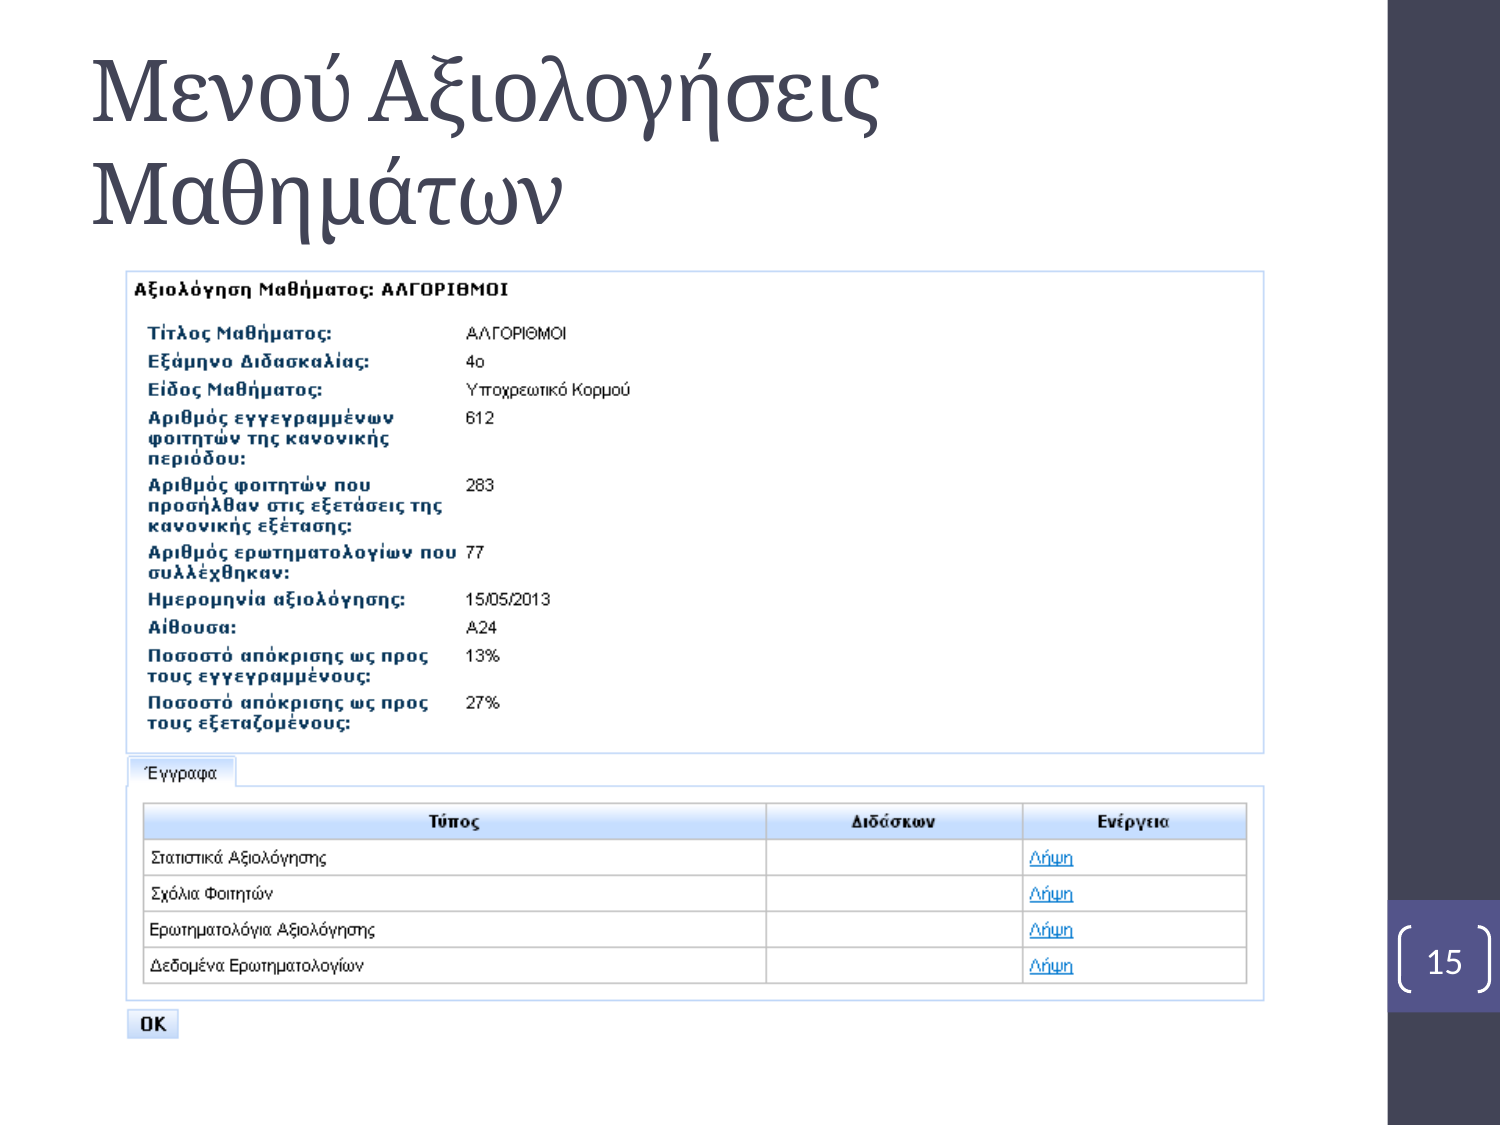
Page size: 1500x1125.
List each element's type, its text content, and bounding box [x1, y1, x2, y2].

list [118, 262, 1282, 1050]
slide_number 15 [1397, 925, 1492, 994]
title Μενού Αξιολογήσεις Μαθημάτων [75, 45, 1325, 233]
